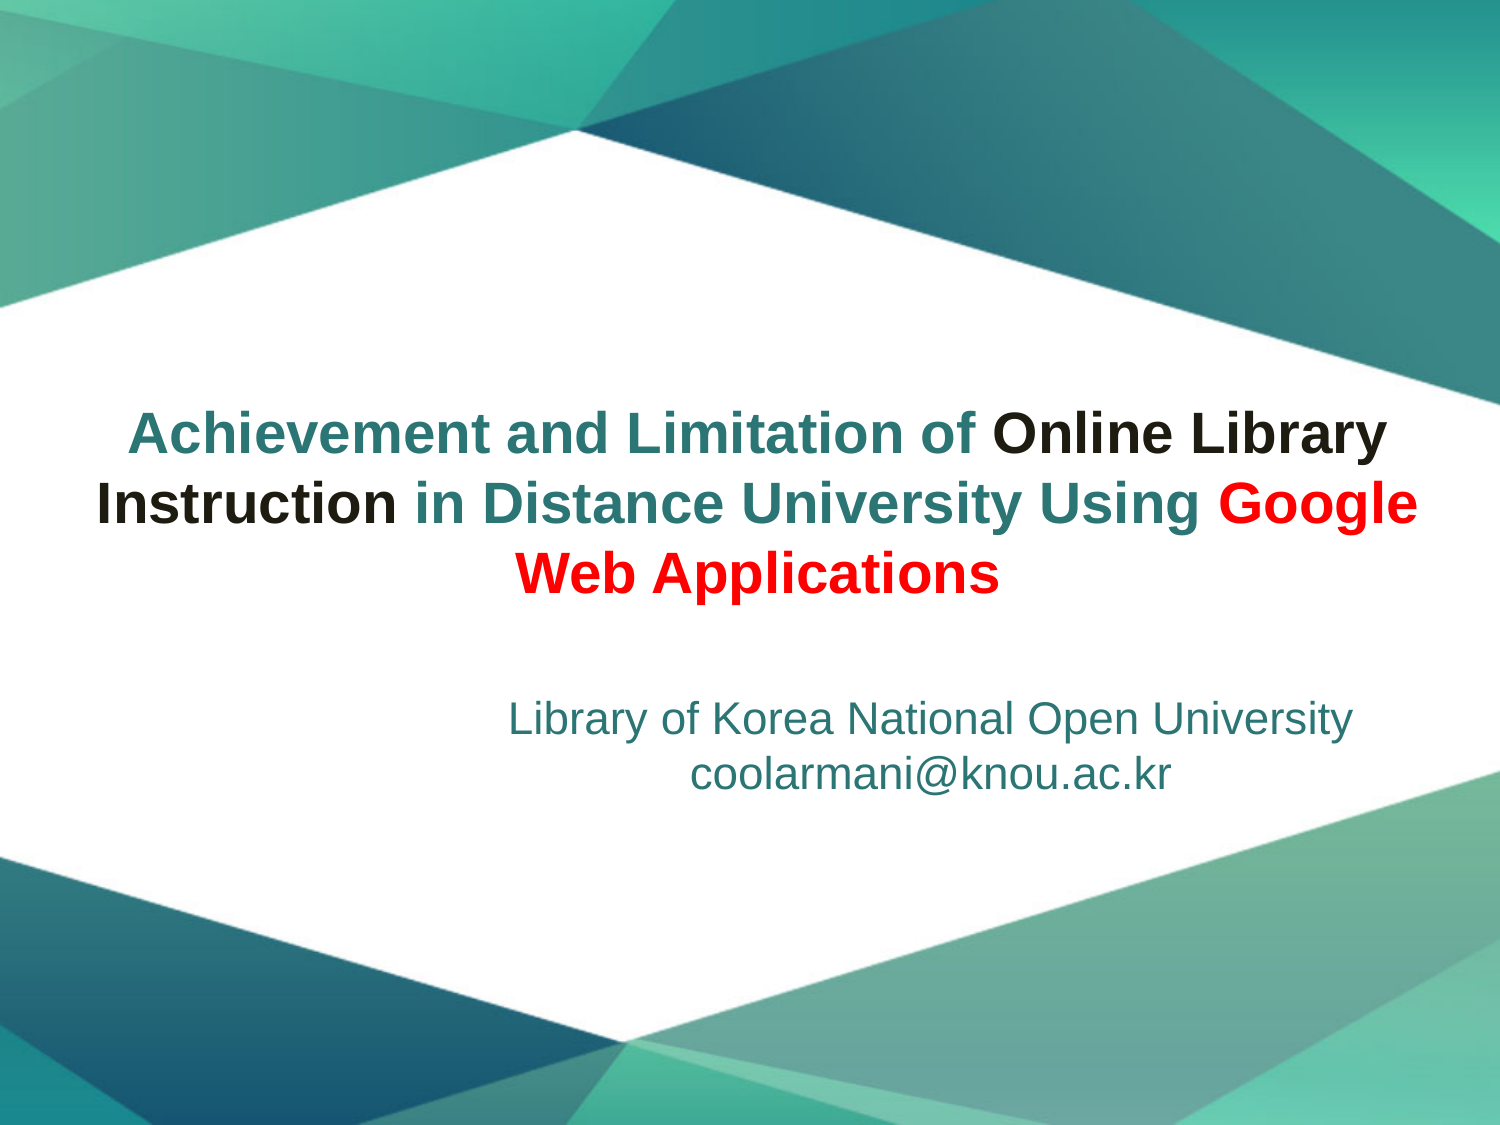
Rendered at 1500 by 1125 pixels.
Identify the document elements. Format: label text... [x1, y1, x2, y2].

text_box Library of Korea National Open University coolarmani@knou.ac.kr [362, 674, 1500, 813]
picture [0, 0, 1500, 1125]
text_box Achievement and Limitation of Online Library Instruction in Distance University Using Google Web Applications [65, 362, 1450, 638]
